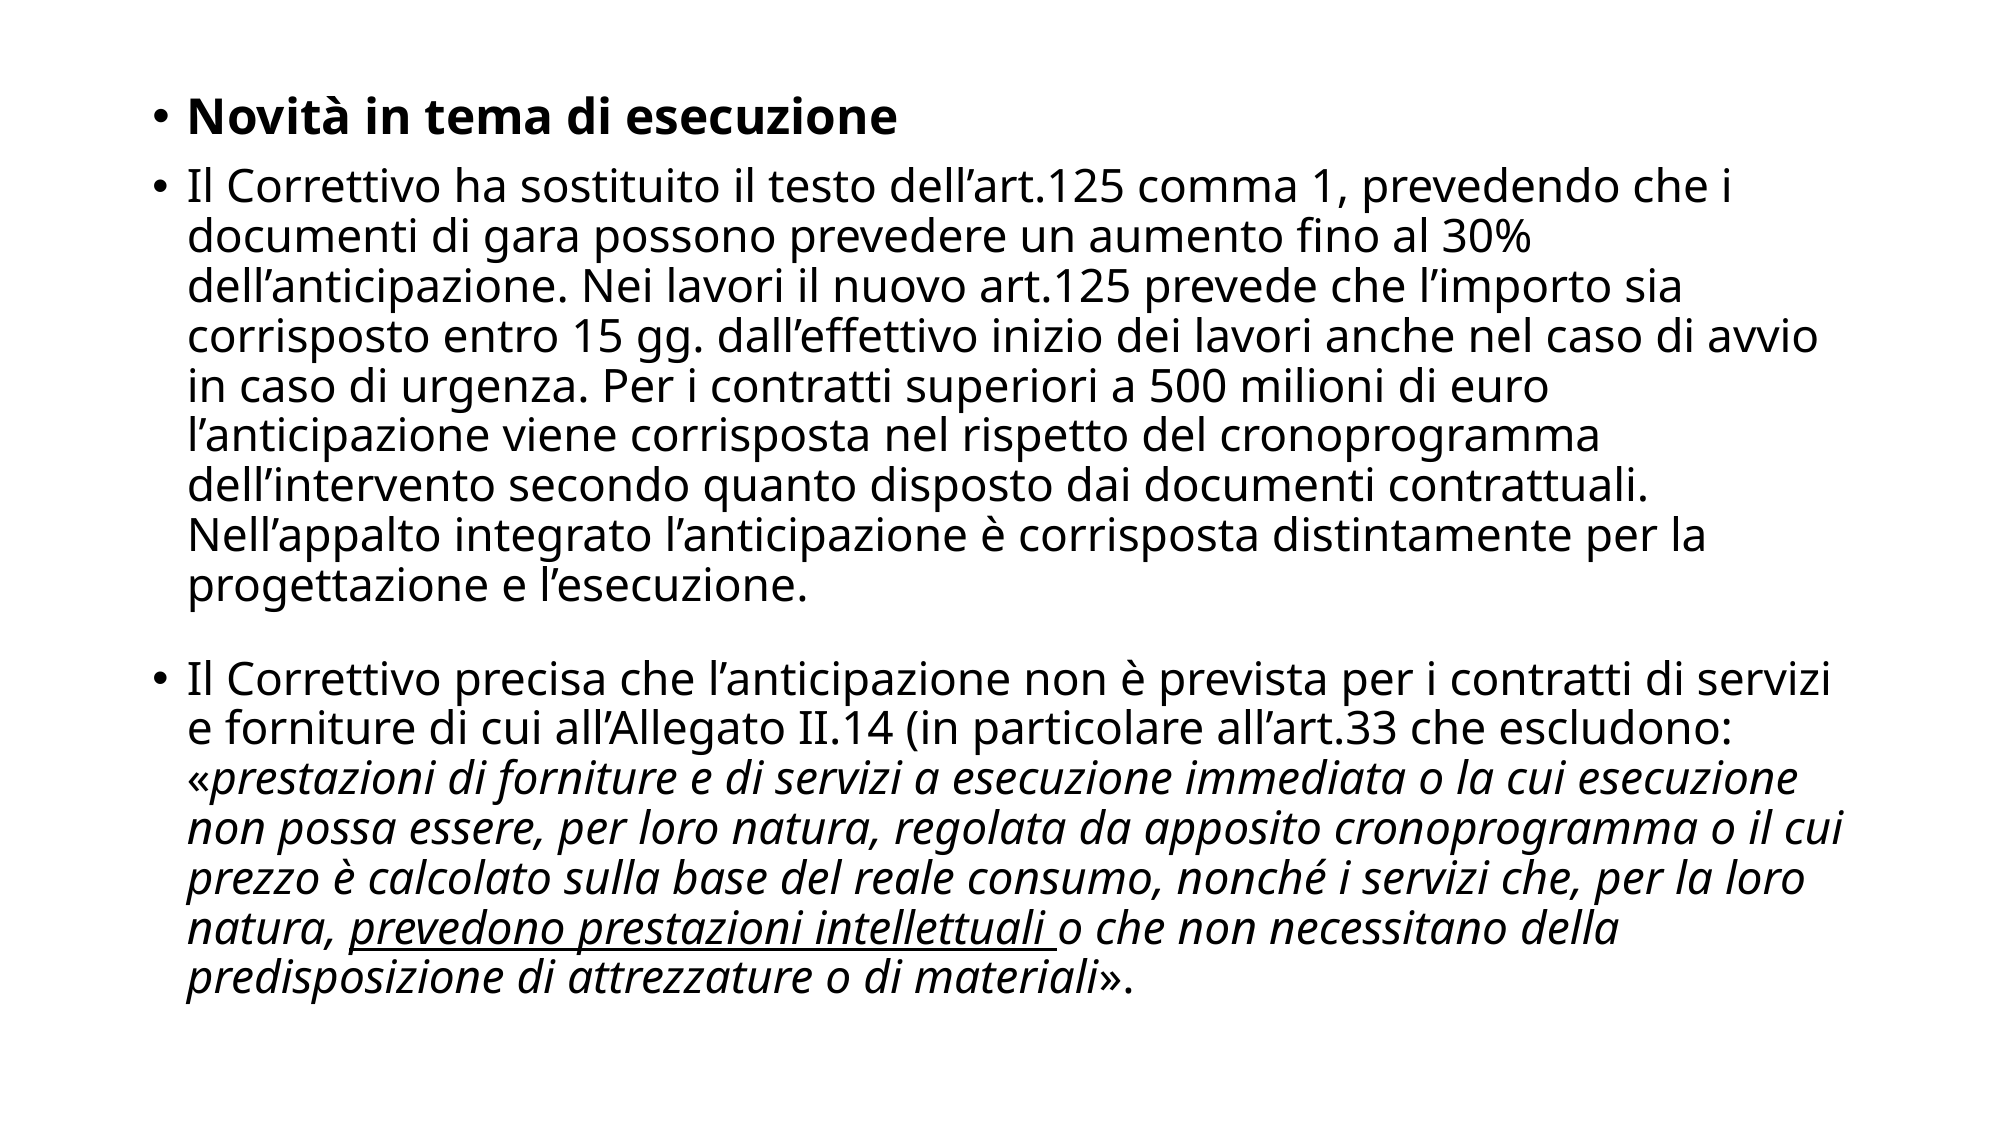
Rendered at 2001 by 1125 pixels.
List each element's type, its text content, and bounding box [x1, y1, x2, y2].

list Novità in tema di esecuzione Il Correttivo ha sostituito il testo dell’art.125 comma 1, prevedendo che i documenti di gara possono prevedere un aumento fino al 30% dell’anticipazione. Nei lavori il nuovo art.125 prevede che l’importo sia corrisposto entro 15 gg. dall’effettivo inizio dei lavori anche nel caso di avvio in caso di urgenza. Per i contratti superiori a 500 milioni di euro l’anticipazione viene corrisposta nel rispetto del cronoprogramma dell’intervento secondo quanto disposto dai documenti contrattuali. Nell’appalto integrato l’anticipazione è corrisposta distintamente per la progettazione e l’esecuzione. Il Correttivo precisa che l’anticipazione non è prevista per i contratti di servizi e forniture di cui all’Allegato II.14 (in particolare all’art.33 che escludono: «prestazioni di forniture e di servizi a esecuzione immediata o la cui esecuzione non possa essere, per loro natura, regolata da apposito cronoprogramma o il cui prezzo è calcolato sulla base del reale consumo, nonché i servizi che, per la loro natura, prevedono prestazioni intellettuali o che non necessitano della predisposizione di attrezzature o di materiali». [137, 84, 1863, 1014]
